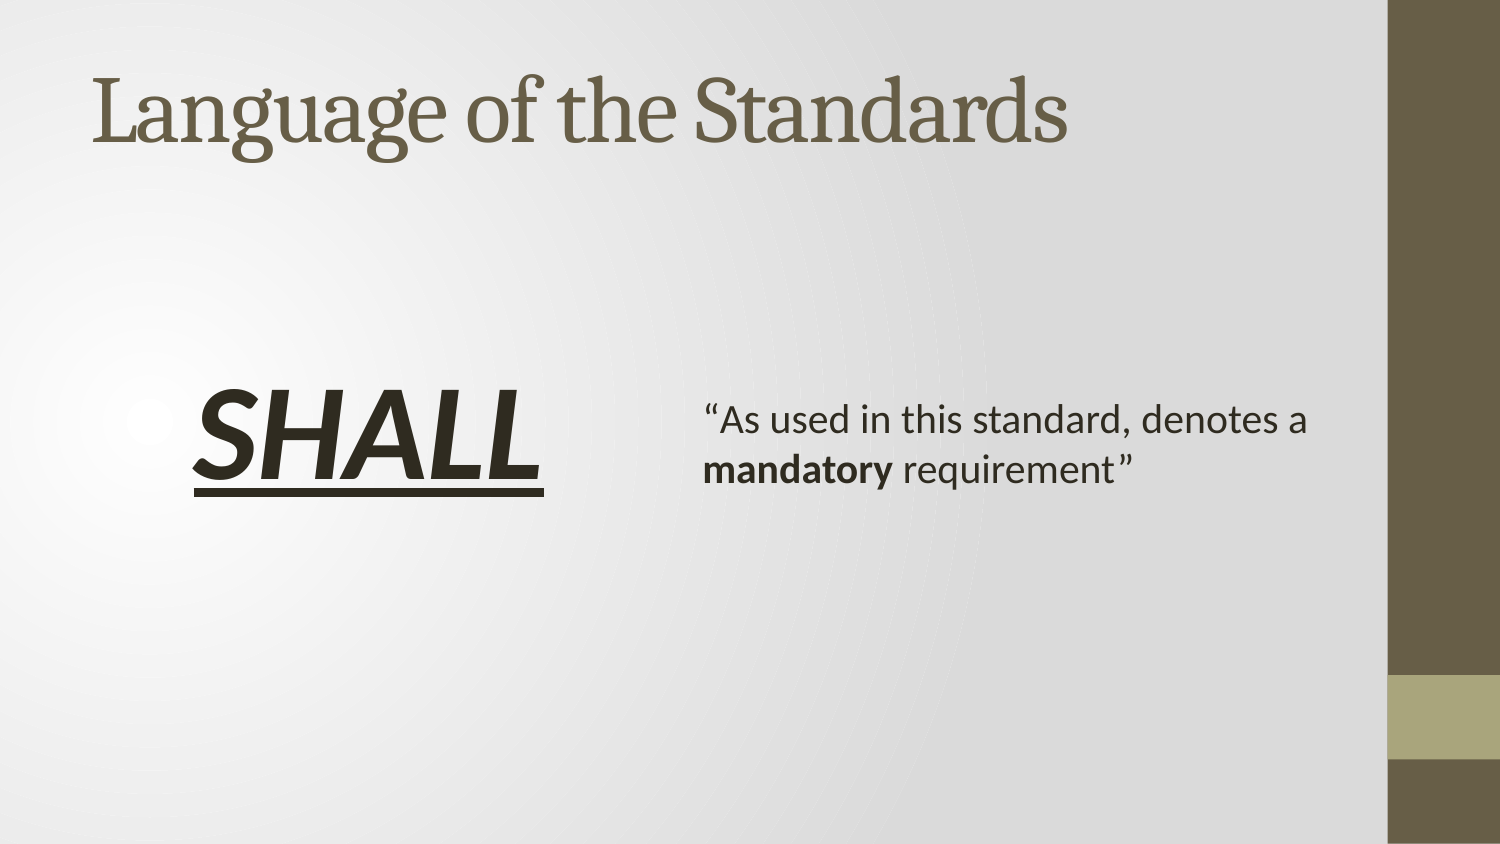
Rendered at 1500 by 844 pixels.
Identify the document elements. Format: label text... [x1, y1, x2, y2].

text_box “As used in this standard, denotes a mandatory requirement” [687, 384, 1325, 500]
text_box SHALL [112, 334, 625, 515]
title Language of the Standards [75, 33, 1325, 175]
